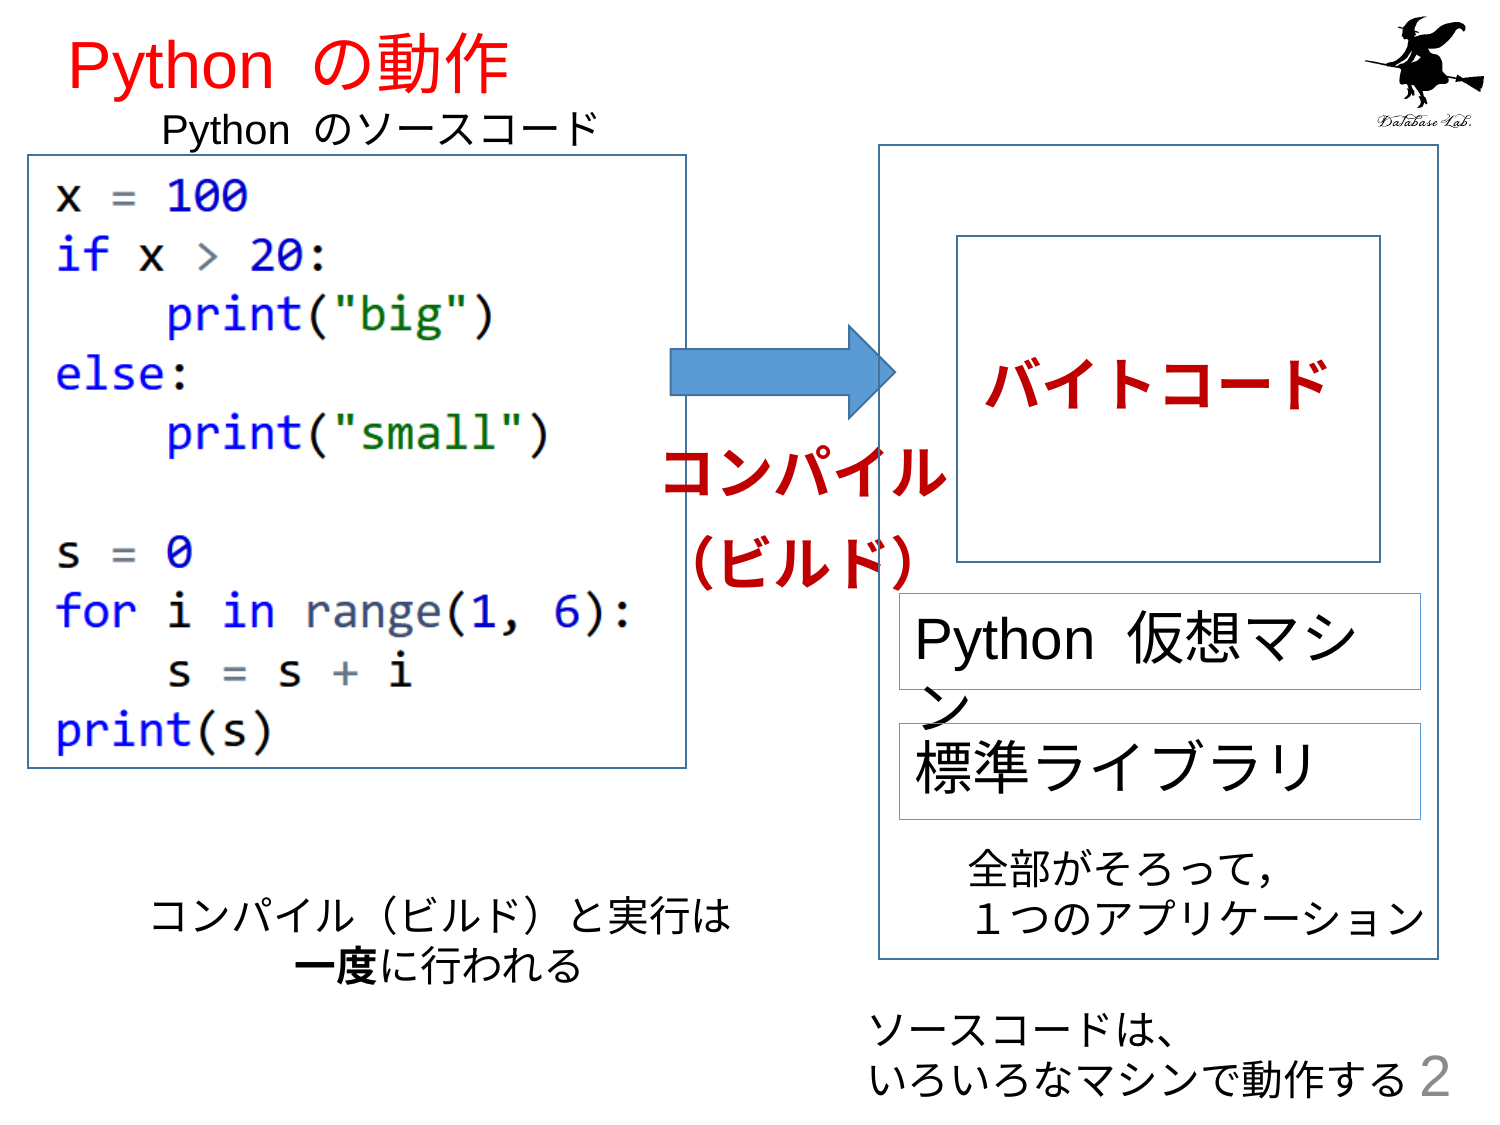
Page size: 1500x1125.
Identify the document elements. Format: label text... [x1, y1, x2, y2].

list Python のソースコード [146, 95, 805, 166]
text_box 標準ライブラリ [899, 723, 1421, 820]
text_box [878, 144, 1439, 960]
text_box コンパイル （ビルド） [665, 428, 878, 586]
title Python の動作 [52, 28, 1441, 106]
picture [42, 165, 665, 759]
text_box ソースコードは、 いろいろなマシンで動作する [851, 996, 1299, 1103]
text_box Python 仮想マシン [899, 593, 1421, 690]
slide_number 2 [1299, 1042, 1467, 1103]
text_box [27, 154, 687, 769]
text_box コンパイル（ビルド）と実行は 一度に行われる [116, 882, 764, 989]
text_box [669, 323, 878, 421]
text_box 全部がそろって， １つのアプリケーション [952, 835, 1400, 942]
picture [1362, 14, 1486, 130]
